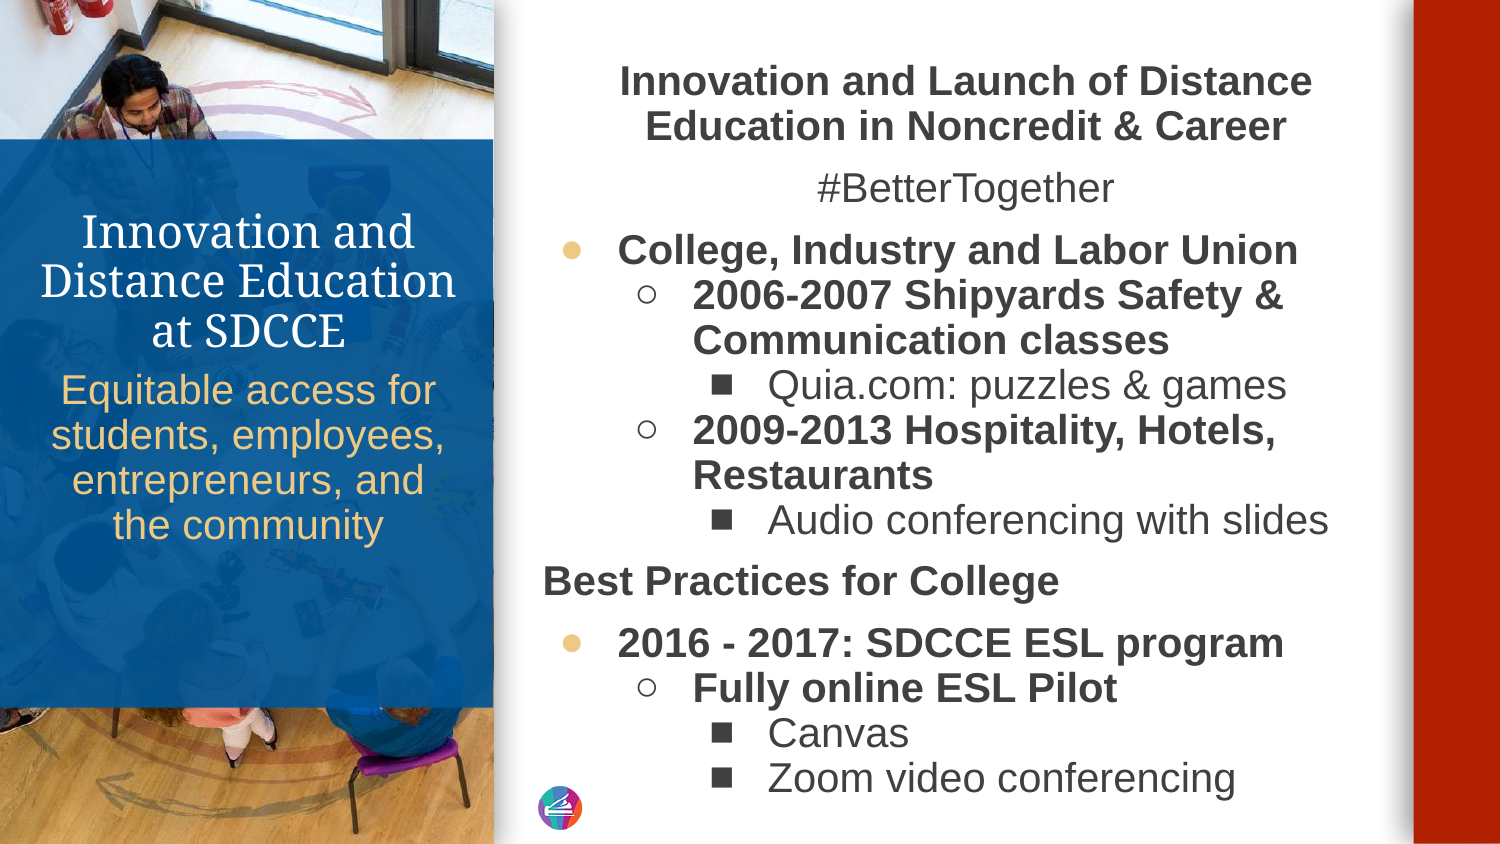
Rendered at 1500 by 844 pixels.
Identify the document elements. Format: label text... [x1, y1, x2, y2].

picture [536, 784, 583, 831]
list Innovation and Launch of Distance Education in Noncredit & Career #BetterTogether College, Industry and Labor Union 2006-2007 Shipyards Safety & Communication classes Quia.com: puzzles & games 2009-2013 Hospitality, Hotels, Restaurants Audio conferencing with slides Best Practices for College 2016 - 2017: SDCCE ESL program Fully online ESL Pilot Canvas Zoom video conferencing [531, 54, 1402, 774]
picture [0, 708, 494, 844]
title Innovation and Distance Education at SDCCE [28, 164, 469, 362]
picture [0, 0, 494, 139]
list Equitable access for students, employees, entrepreneurs, and the community [28, 362, 469, 680]
